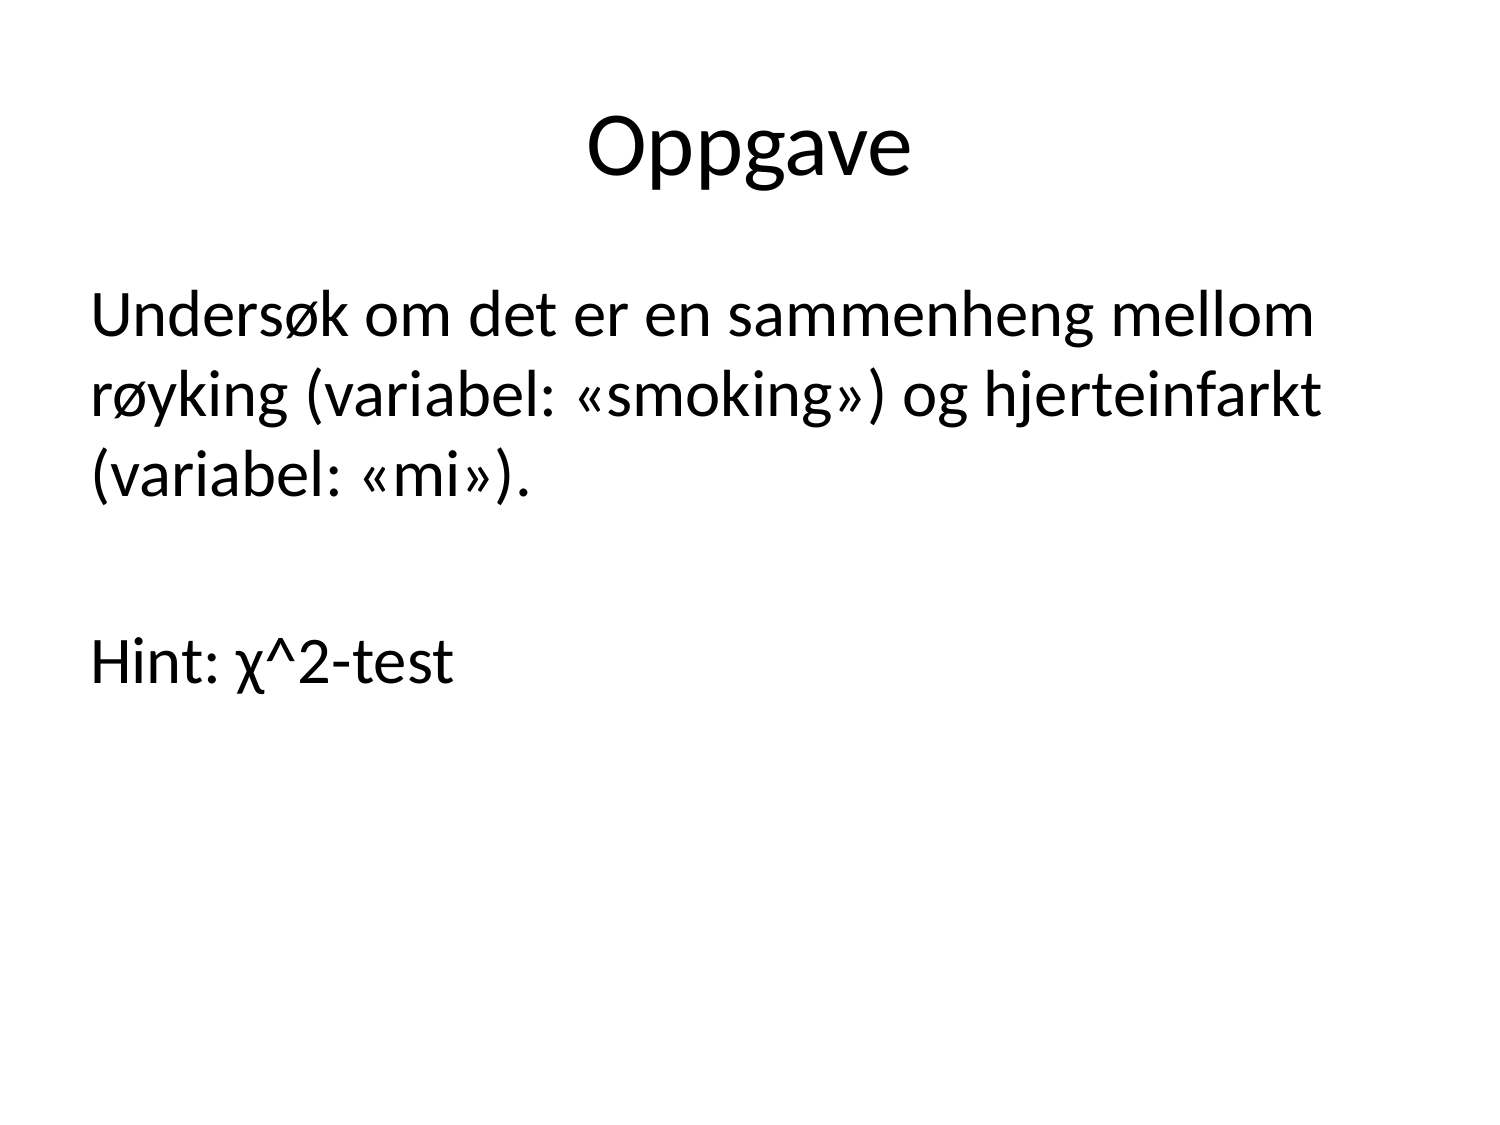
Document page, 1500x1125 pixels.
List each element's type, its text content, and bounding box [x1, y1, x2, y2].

list Undersøk om det er en sammenheng mellom røyking (variabel: «smoking») og hjerteinfarkt (variabel: «mi»). Hint: χ^2-test [75, 262, 1425, 1005]
title Oppgave [75, 45, 1425, 233]
